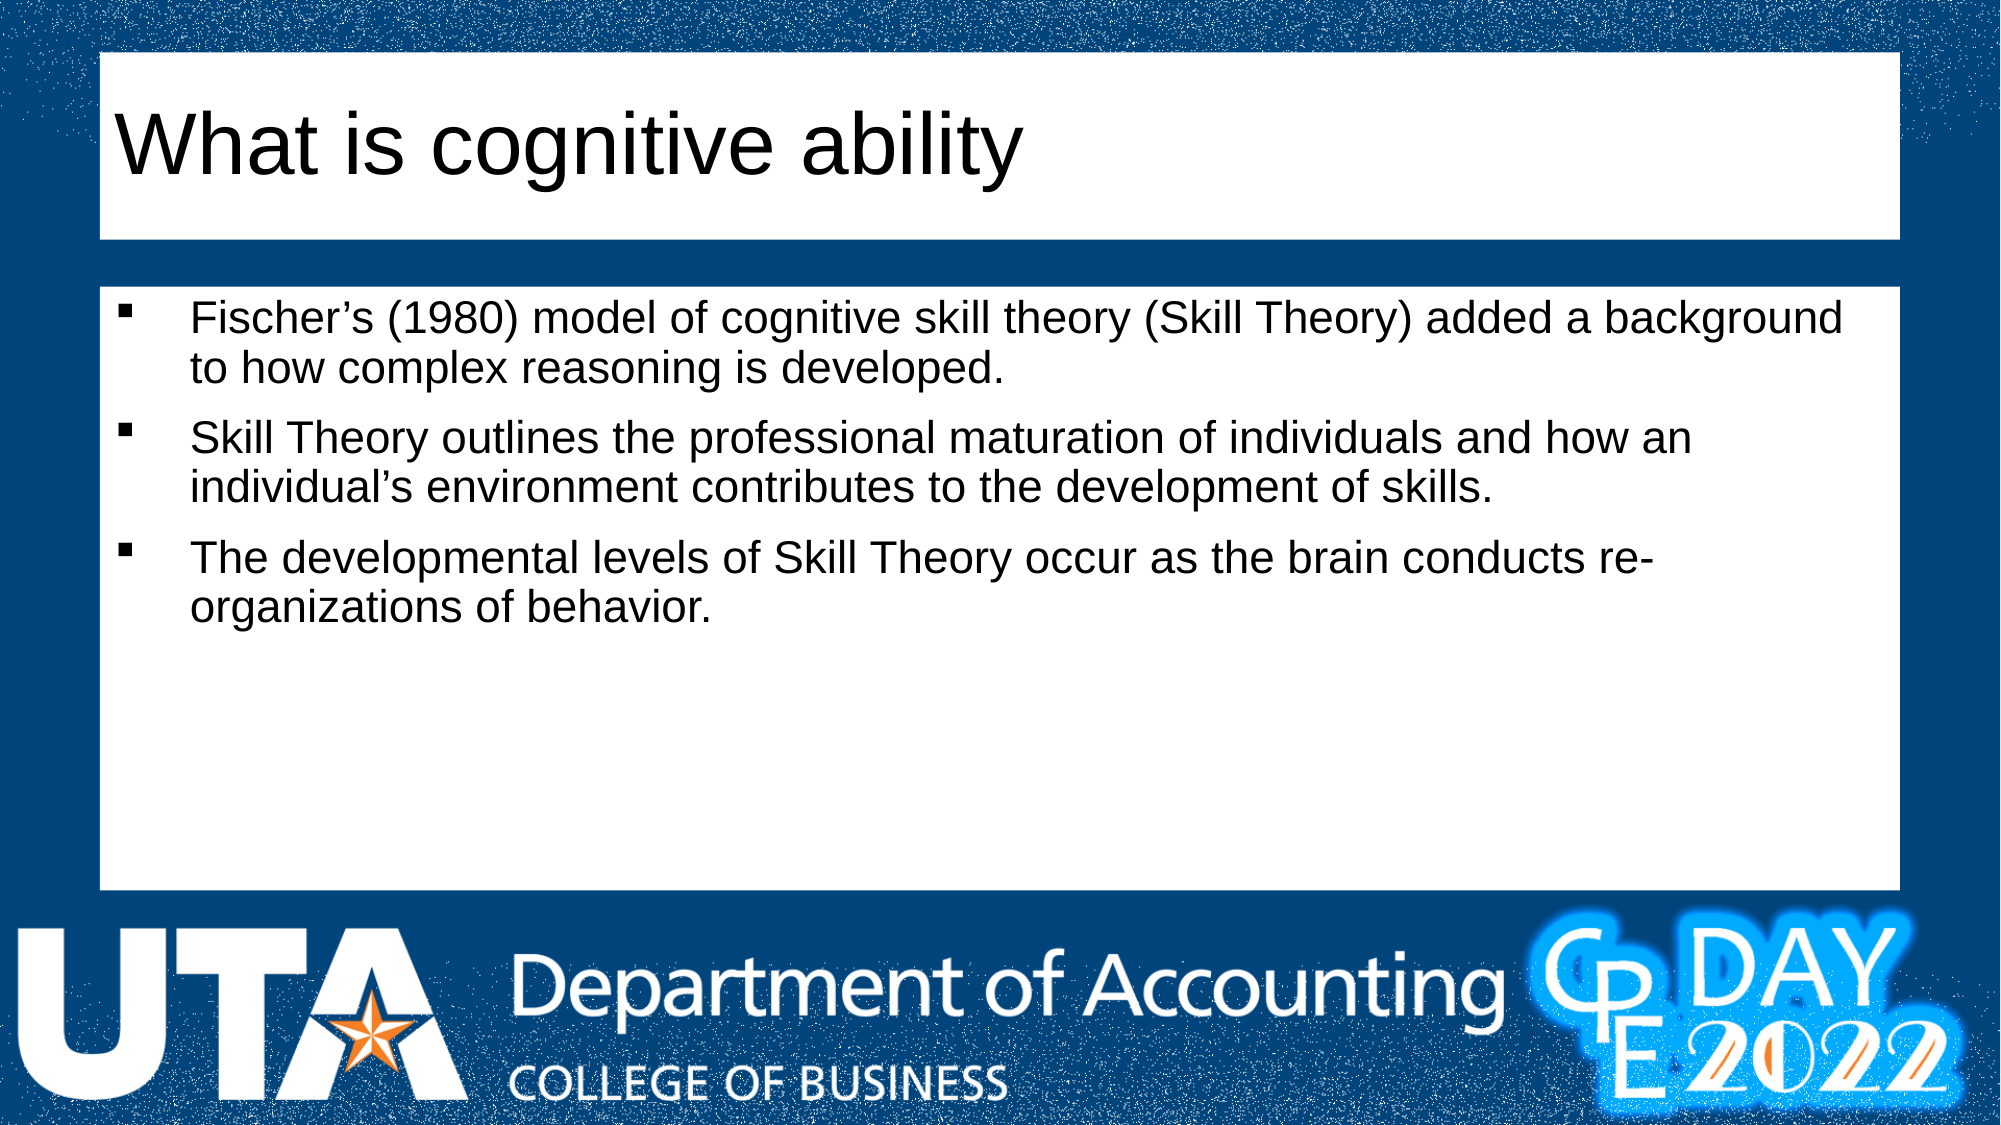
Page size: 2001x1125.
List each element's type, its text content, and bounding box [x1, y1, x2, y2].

title What is cognitive ability [99, 52, 1900, 240]
picture [0, 0, 2001, 1125]
list Fischer’s (1980) model of cognitive skill theory (Skill Theory) added a background to how complex reasoning is developed. Skill Theory outlines the professional maturation of individuals and how an individual’s environment contributes to the development of skills. The developmental levels of Skill Theory occur as the brain conducts re-organizations of behavior. [99, 286, 1900, 891]
